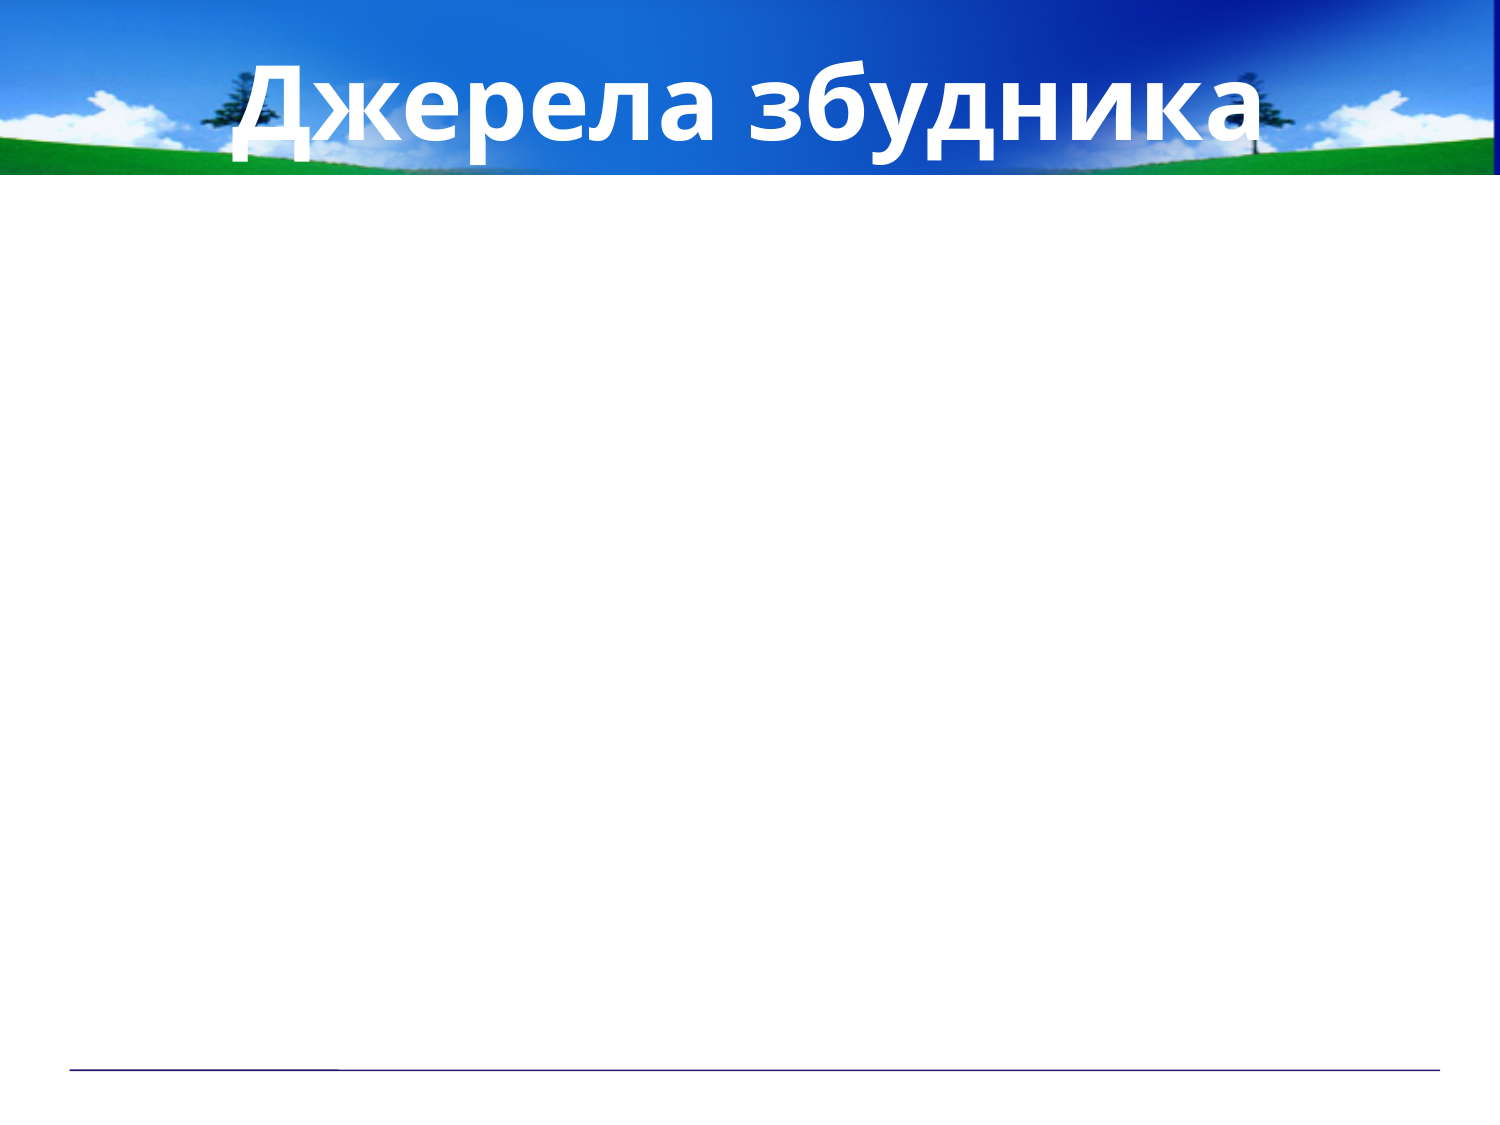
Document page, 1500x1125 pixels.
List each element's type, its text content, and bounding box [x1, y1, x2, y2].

title Джерела збудника [74, 52, 1426, 145]
picture [0, 0, 1500, 175]
